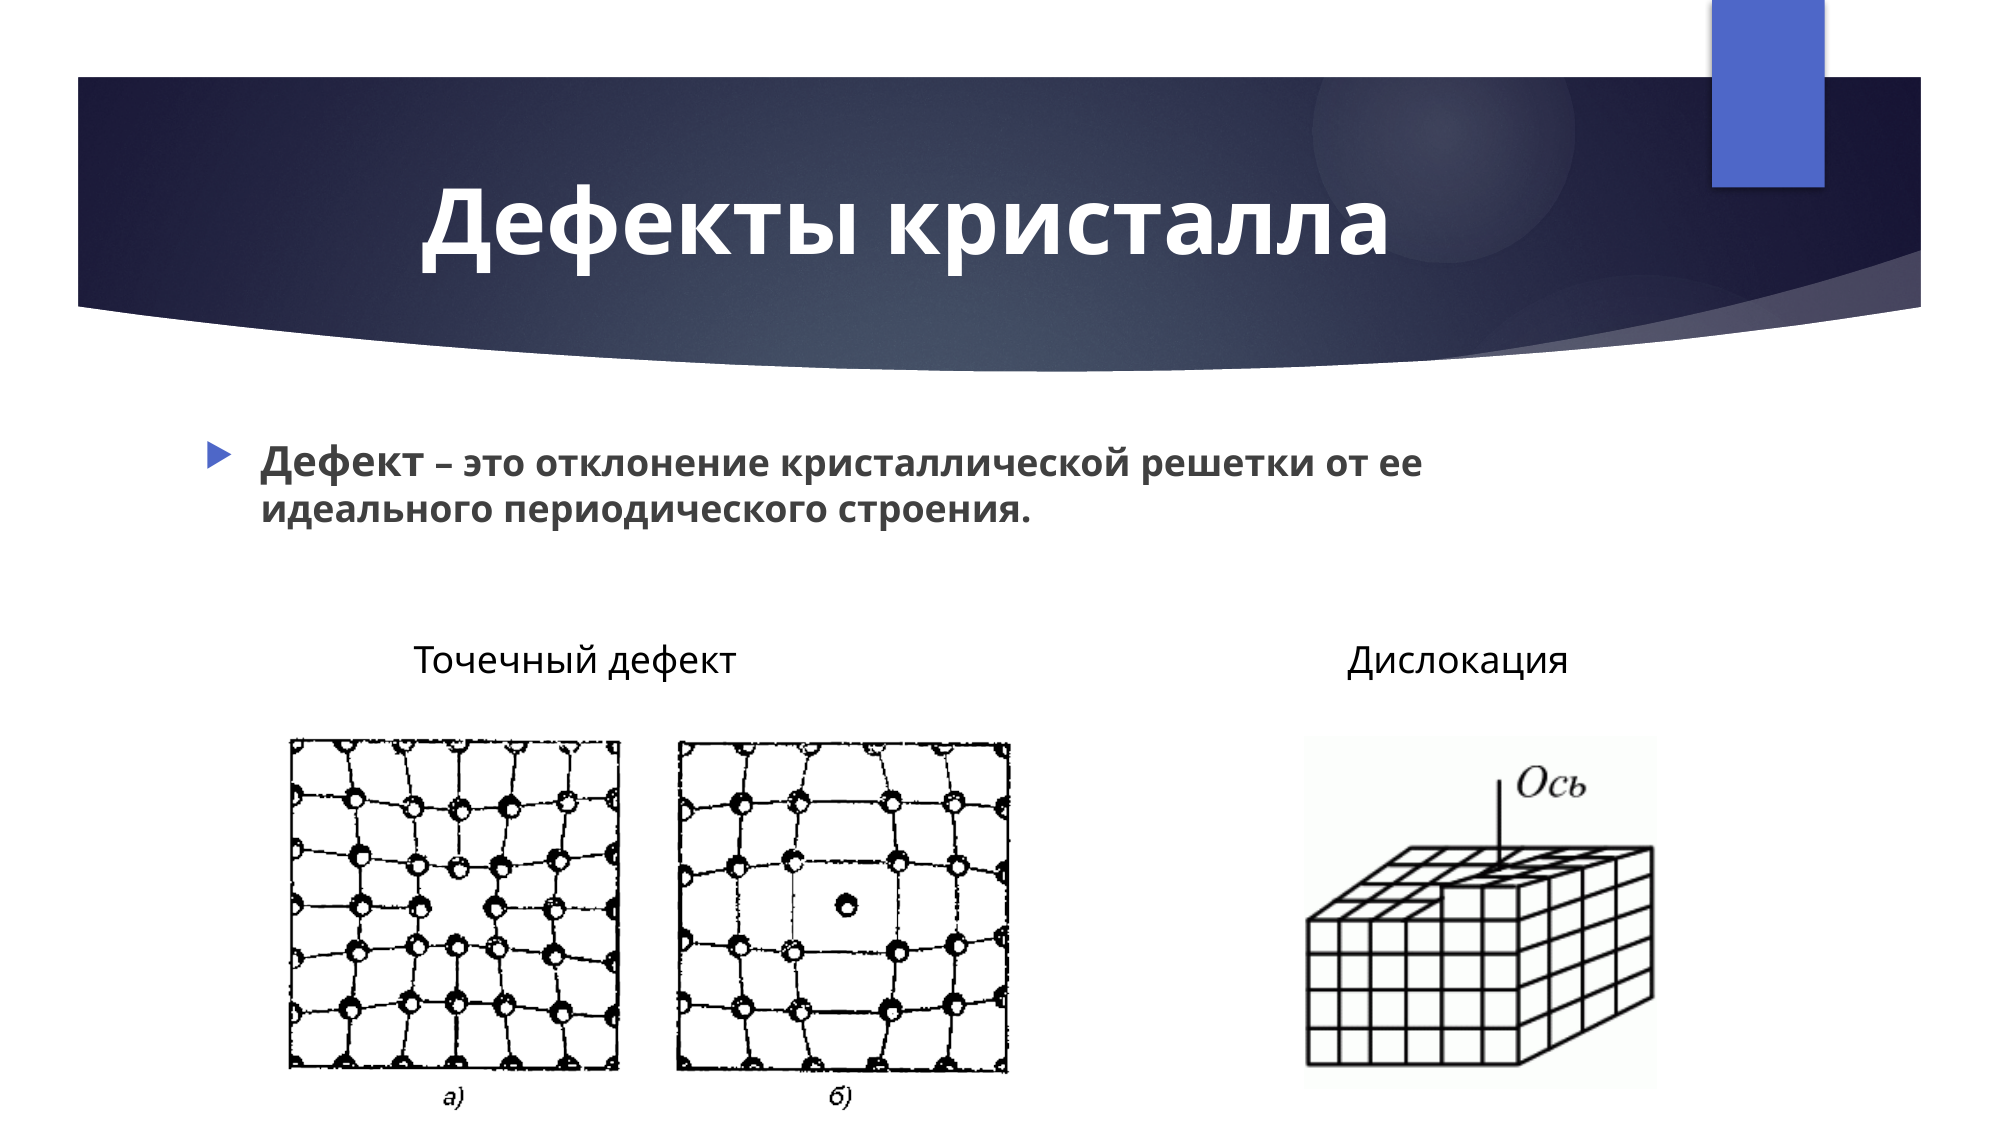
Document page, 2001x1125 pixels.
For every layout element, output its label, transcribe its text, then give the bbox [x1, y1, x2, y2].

list Дефект – это отклонение кристаллической решетки от ее идеального периодического строения. [189, 427, 1627, 572]
text_box Дислокация [1332, 628, 1629, 689]
text_box Точечный дефект [398, 628, 905, 689]
picture [1304, 736, 1657, 1089]
picture [284, 736, 1019, 1112]
title Дефекты кристалла [189, 159, 1627, 276]
